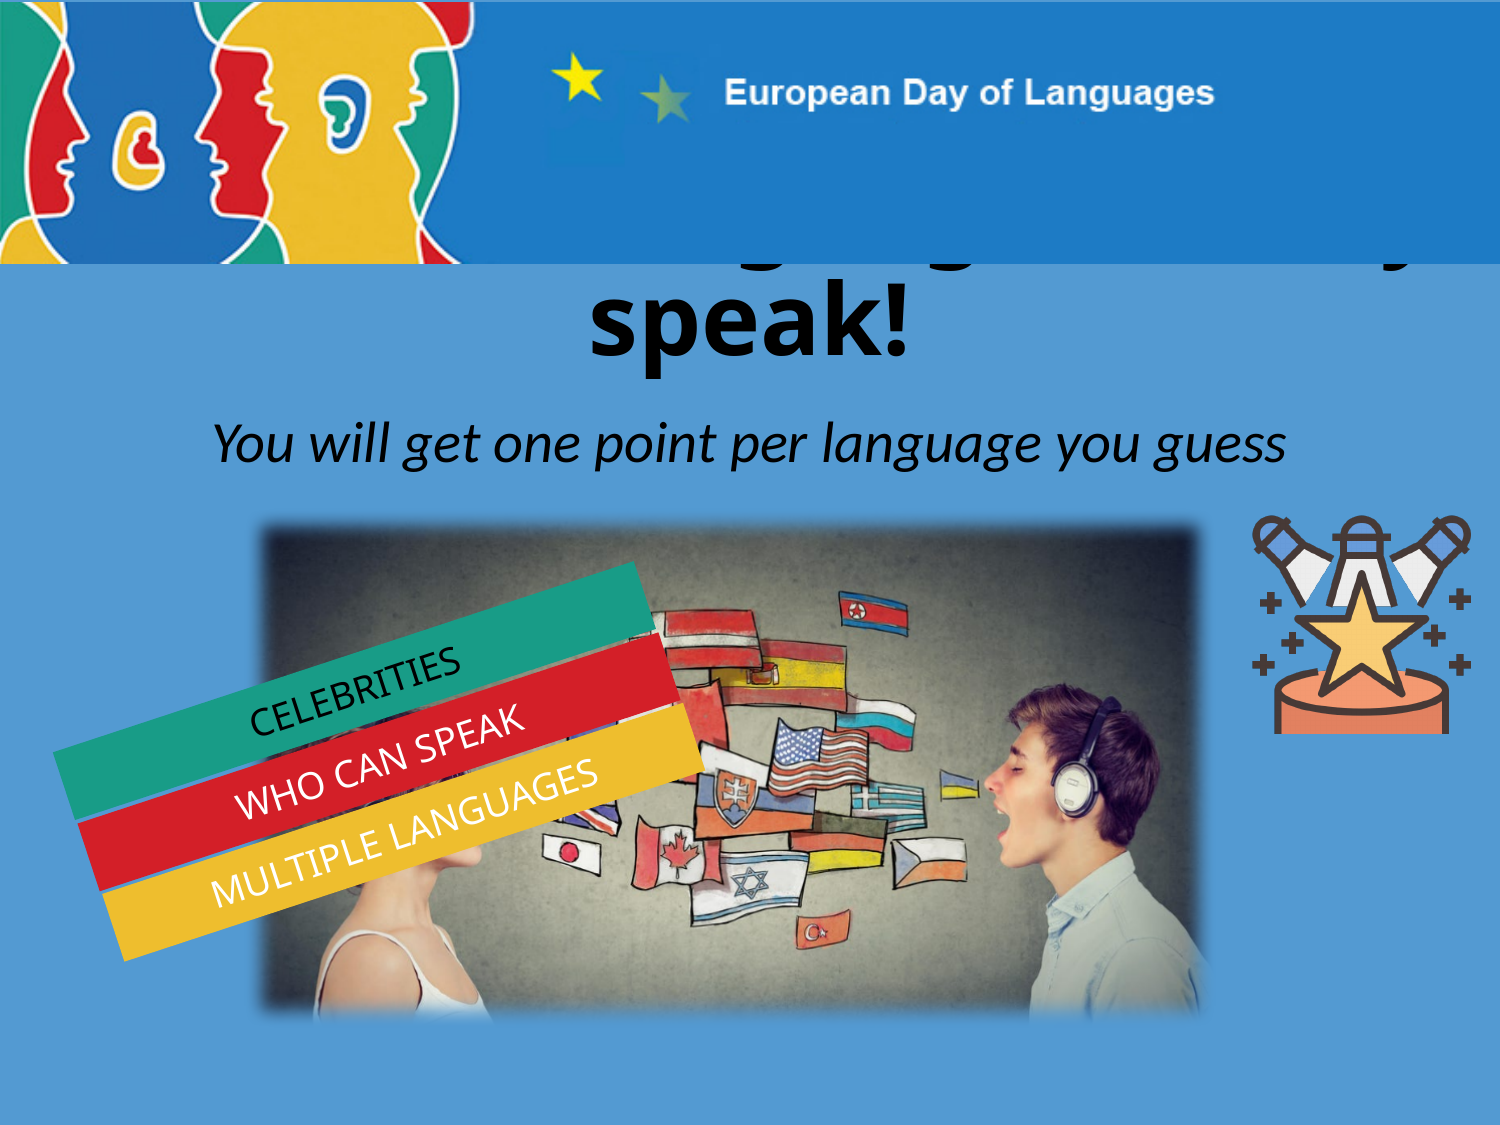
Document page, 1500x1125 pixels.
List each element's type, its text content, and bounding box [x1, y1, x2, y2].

text_box WHO CAN SPEAK [76, 767, 244, 893]
picture [244, 508, 1216, 1028]
title Guess the language (s) they speak! [20, 264, 1480, 505]
text_box You will get one point per language you guess [196, 396, 1304, 482]
text_box MULTIPLE LANGUAGES [100, 846, 244, 963]
picture [1245, 508, 1478, 741]
picture [0, 2, 1500, 264]
text_box CELEBRITIES [51, 688, 244, 822]
